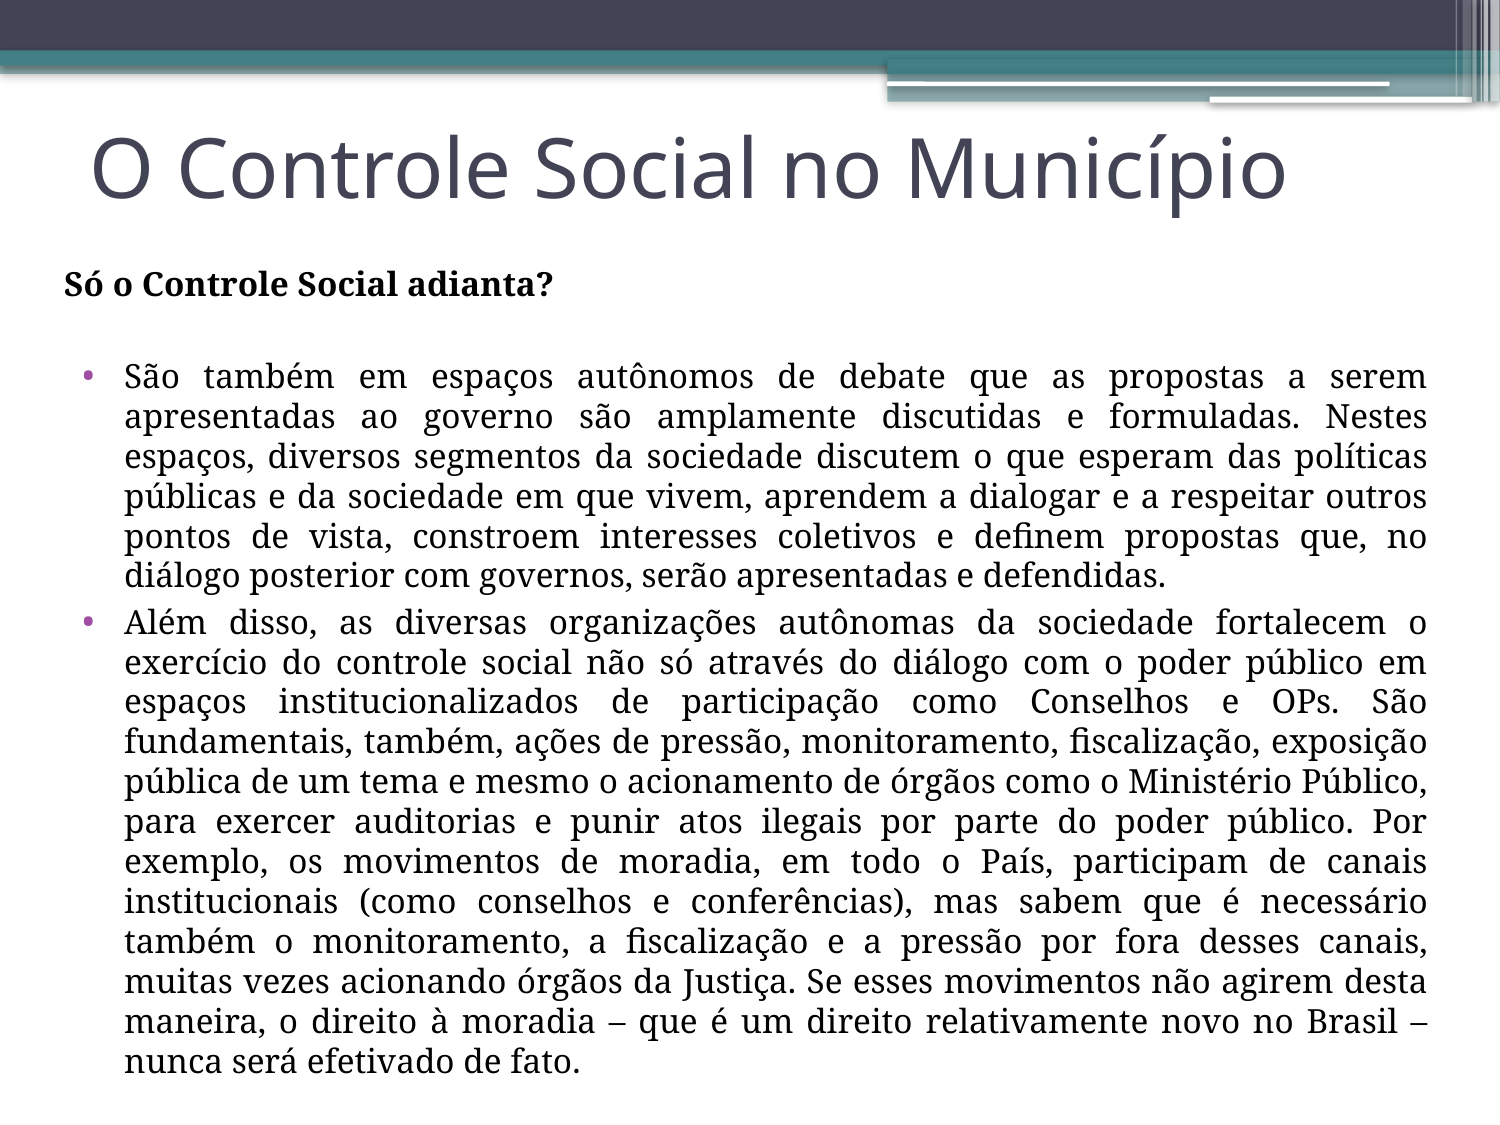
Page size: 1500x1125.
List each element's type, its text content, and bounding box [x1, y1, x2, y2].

title O Controle Social no Município [75, 78, 1425, 254]
list Só o Controle Social adianta? São também em espaços autônomos de debate que as propostas a serem apresentadas ao governo são amplamente discutidas e formuladas. Nestes espaços, diversos segmentos da sociedade discutem o que esperam das políticas públicas e da sociedade em que vivem, aprendem a dialogar e a respeitar outros pontos de vista, constroem interesses coletivos e definem propostas que, no diálogo posterior com governos, serão apresentadas e defendidas. Além disso, as diversas organizações autônomas da sociedade fortalecem o exercício do controle social não só através do diálogo com o poder público em espaços institucionalizados de participação como Conselhos e OPs. São fundamentais, também, ações de pressão, monitoramento, fiscalização, exposição pública de um tema e mesmo o acionamento de órgãos como o Ministério Público, para exercer auditorias e punir atos ilegais por parte do poder público. Por exemplo, os movimentos de moradia, em todo o País, participam de canais institucionais (como conselhos e conferências), mas sabem que é necessário também o monitoramento, a fiscalização e a pressão por fora desses canais, muitas vezes acionando órgãos da Justiça. Se esses movimentos não agirem desta maneira, o direito à moradia – que é um direito relativamente novo no Brasil – nunca será efetivado de fato. [49, 255, 1445, 1052]
